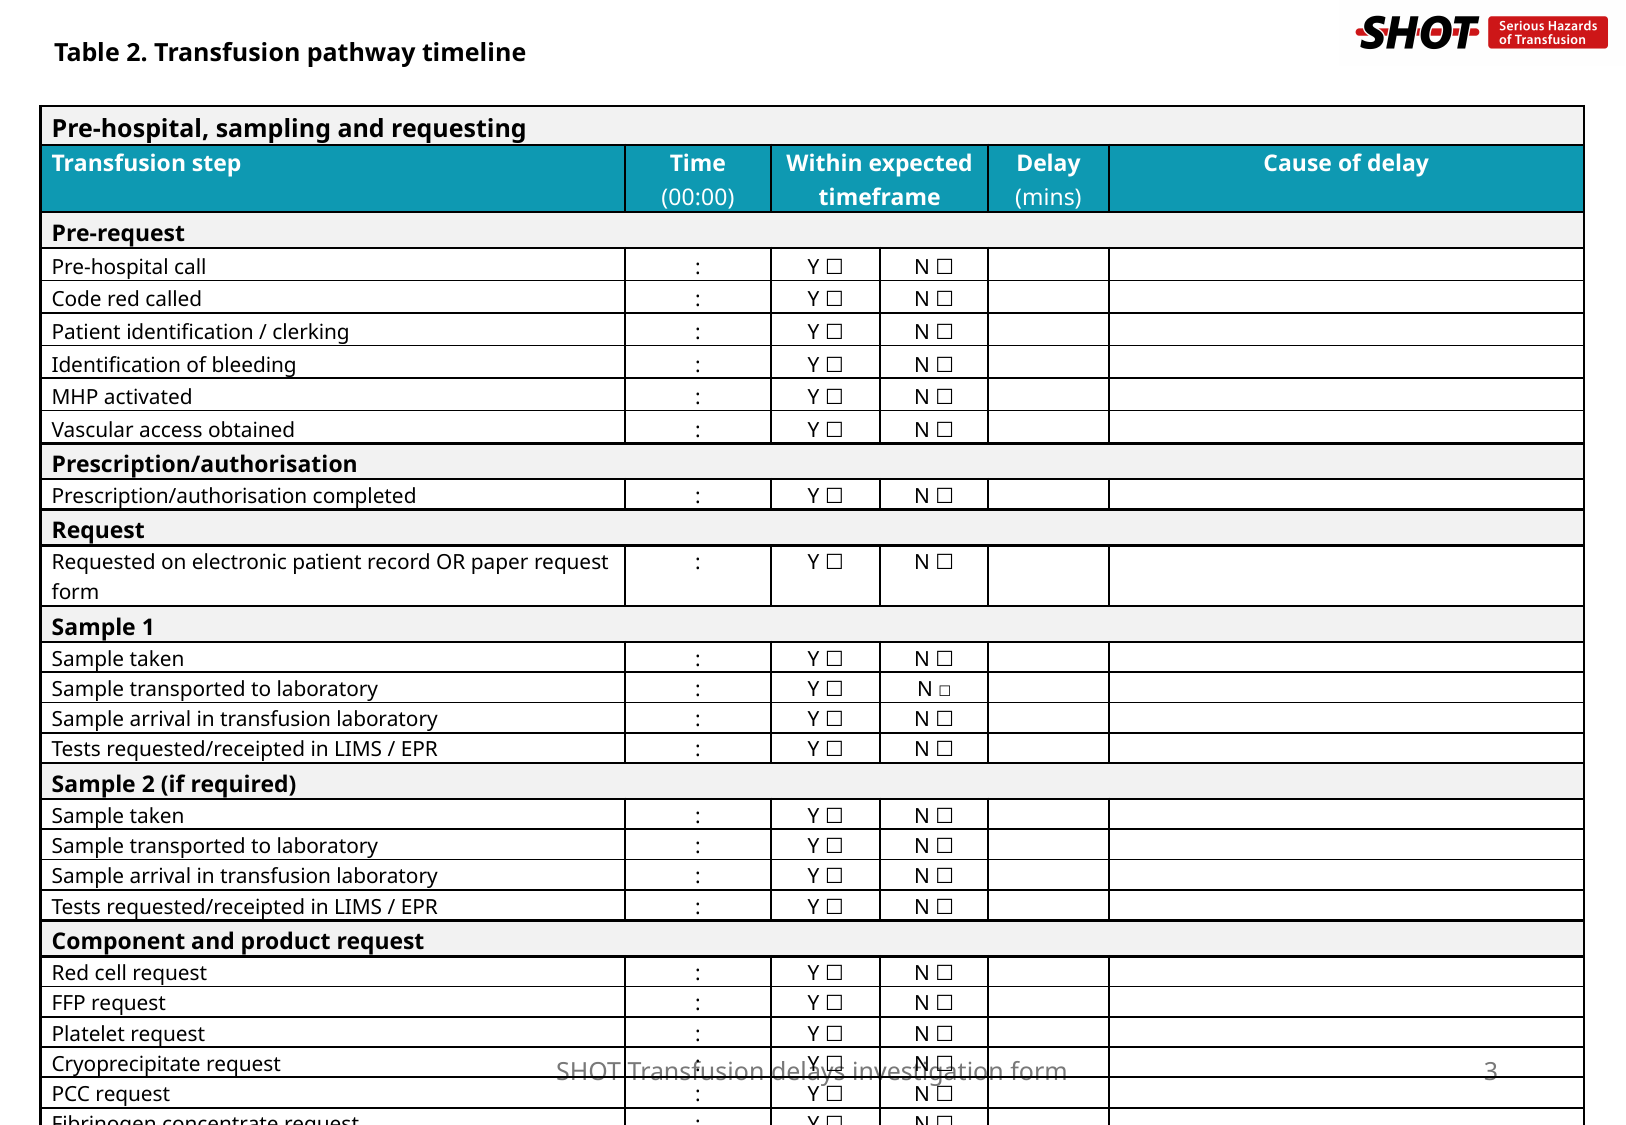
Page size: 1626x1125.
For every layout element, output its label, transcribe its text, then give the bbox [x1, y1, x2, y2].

table_cell : [626, 734, 770, 762]
table_header Pre-hospital, sampling and requesting [42, 107, 1583, 144]
table_cell [1110, 891, 1583, 919]
table_cell [989, 734, 1108, 762]
table_cell Prescription/authorisation completed [42, 480, 624, 508]
table_cell PCC request [42, 1078, 624, 1107]
table_cell Requested on electronic patient record OR paper request form [42, 547, 624, 605]
table_cell : [626, 673, 770, 702]
table_cell [989, 547, 1108, 605]
table_cell [1110, 346, 1583, 377]
table_cell [989, 1109, 1108, 1125]
table_cell : [626, 800, 770, 828]
table_cell Request [42, 511, 1583, 544]
table_cell Sample arrival in transfusion laboratory [42, 860, 624, 889]
table_cell [1110, 249, 1583, 280]
table_cell [1110, 673, 1583, 702]
table_cell N ☐ [881, 480, 987, 508]
table_cell [1514, 1048, 1583, 1076]
table_cell : [626, 987, 770, 1016]
table_cell [1110, 703, 1583, 732]
table_cell Sample transported to laboratory [42, 830, 624, 859]
table_cell N ☐ [881, 547, 987, 605]
table_cell [989, 314, 1108, 345]
table_cell Y ☐ [772, 891, 879, 919]
table_cell [989, 800, 1108, 828]
table_cell : [626, 411, 770, 442]
table_cell [1110, 1018, 1583, 1046]
table_cell Vascular access obtained [42, 411, 624, 442]
table_cell Delay (mins) [989, 146, 1108, 211]
table_cell [989, 1018, 1108, 1046]
table_cell N ☐ [881, 643, 987, 671]
table_cell Identification of bleeding [42, 346, 624, 377]
table_cell Y ☐ [772, 673, 879, 702]
table_cell [1087, 1048, 1108, 1076]
table_cell Y ☐ [772, 987, 879, 1016]
table_cell Y ☐ [772, 314, 879, 345]
table_cell N ☐ [881, 281, 987, 312]
footer SHOT Transfusion delays investigation form [538, 1042, 1087, 1103]
table_cell Y ☐ [772, 411, 879, 442]
table_cell Patient identification / clerking [42, 314, 624, 345]
table_cell Sample 2 (if required) [42, 764, 1583, 798]
table_cell MHP activated [42, 379, 624, 410]
table_cell Cause of delay [1110, 146, 1583, 211]
table_cell Y ☐ [772, 281, 879, 312]
table_cell N ☐ [881, 860, 987, 889]
slide_number 3 [1147, 1042, 1514, 1103]
table_cell Sample 1 [42, 607, 1583, 641]
table_cell : [626, 1109, 770, 1125]
table_cell [989, 480, 1108, 508]
table_cell [1110, 1078, 1583, 1107]
table_cell [1110, 379, 1583, 410]
table_cell [989, 643, 1108, 671]
table_cell Y ☐ [772, 958, 879, 986]
table_cell N ☐ [881, 800, 987, 828]
table_cell [1110, 1109, 1583, 1125]
table_cell [1110, 480, 1583, 508]
table_cell Y ☐ [772, 249, 879, 280]
table_cell : [626, 249, 770, 280]
table_cell [989, 249, 1108, 280]
table_cell Y ☐ [772, 1103, 879, 1107]
table_cell Tests requested/receipted in LIMS / EPR [42, 734, 624, 762]
table_cell [1110, 281, 1583, 312]
table_cell : [626, 281, 770, 312]
table_cell Y ☐ [772, 1018, 879, 1042]
table_cell N ☐ [881, 987, 987, 1016]
table_cell [989, 891, 1108, 919]
table_cell Y ☐ [772, 480, 879, 508]
table_cell Prescription/authorisation [42, 445, 1583, 478]
table_cell N ☐ [881, 346, 987, 377]
table_cell : [626, 346, 770, 377]
table_cell : [626, 480, 770, 508]
table_cell Sample transported to laboratory [42, 673, 624, 702]
table_cell [1110, 800, 1583, 828]
table_cell N ☐ [881, 379, 987, 410]
table_cell [1110, 547, 1583, 605]
table_cell Time (00:00) [626, 146, 770, 211]
table_cell : [626, 314, 770, 345]
table_cell : [626, 703, 770, 732]
table_cell [989, 830, 1108, 859]
table_cell : [626, 1103, 770, 1107]
table_cell N ☐ [881, 958, 987, 986]
table_cell N ☐ [881, 411, 987, 442]
table_cell Tests requested/receipted in LIMS / EPR [42, 891, 624, 919]
table_cell : [626, 958, 770, 986]
table_cell N ☐ [881, 249, 987, 280]
table_cell Y ☐ [772, 800, 879, 828]
table_cell Red cell request [42, 958, 624, 986]
table_cell : [626, 643, 770, 671]
table_cell Sample taken [42, 643, 624, 671]
table_cell [989, 411, 1108, 442]
table_cell [989, 987, 1108, 1016]
table_cell [1110, 830, 1583, 859]
table_cell : [626, 830, 770, 859]
table_cell Y ☐ [772, 860, 879, 889]
table_cell : [626, 1018, 770, 1042]
table_cell [1110, 411, 1583, 442]
table_cell Pre-request [42, 213, 1583, 247]
table_cell [989, 673, 1108, 702]
table_cell Code red called [42, 281, 624, 312]
table_cell N ☐ [881, 830, 987, 859]
table_cell [989, 703, 1108, 732]
table_cell [1110, 314, 1583, 345]
table_cell Y ☐ [772, 703, 879, 732]
table_cell : [626, 547, 770, 605]
table_cell N ☐ [881, 734, 987, 762]
picture [1339, 0, 1625, 67]
table_cell Y ☐ [772, 547, 879, 605]
table_cell [989, 379, 1108, 410]
table_cell Platelet request [42, 1018, 624, 1046]
table_cell [1110, 1048, 1147, 1076]
table_cell [989, 860, 1108, 889]
table_cell Y ☐ [772, 379, 879, 410]
table_cell : [626, 379, 770, 410]
table_cell [989, 958, 1108, 986]
table_cell Y ☐ [772, 346, 879, 377]
table_cell Y ☐ [772, 734, 879, 762]
table_cell Sample arrival in transfusion laboratory [42, 703, 624, 732]
table_cell Sample taken [42, 800, 624, 828]
table_cell Pre-hospital call [42, 249, 624, 280]
table_cell Fibrinogen concentrate request [42, 1109, 624, 1125]
table_cell Cryoprecipitate request [42, 1048, 538, 1076]
table_cell Within expected timeframe [772, 146, 987, 211]
table_cell FFP request [42, 987, 624, 1016]
table_cell [989, 346, 1108, 377]
table_cell N ☐ [881, 314, 987, 345]
table_cell : [626, 891, 770, 919]
table_cell [989, 1078, 1108, 1107]
table_cell N ☐ [881, 673, 987, 702]
table_cell [989, 281, 1108, 312]
table_cell N ☐ [881, 1018, 987, 1042]
table_cell N ☐ [881, 1103, 987, 1107]
table_cell Transfusion step [42, 146, 624, 211]
table_cell : [626, 860, 770, 889]
table_cell Component and product request [42, 922, 1583, 955]
table_cell N ☐ [881, 703, 987, 732]
text_box Table 2. Transfusion pathway timeline [39, 26, 1063, 74]
table_cell [1110, 643, 1583, 671]
table_cell [1110, 860, 1583, 889]
table_cell [1110, 734, 1583, 762]
table_cell Y ☐ [772, 830, 879, 859]
table_cell [1110, 987, 1583, 1016]
table_cell Y ☐ [772, 1109, 879, 1125]
table_cell [1110, 958, 1583, 986]
table_cell N ☐ [881, 891, 987, 919]
table_cell Y ☐ [772, 643, 879, 671]
table_cell N ☐ [881, 1109, 987, 1125]
